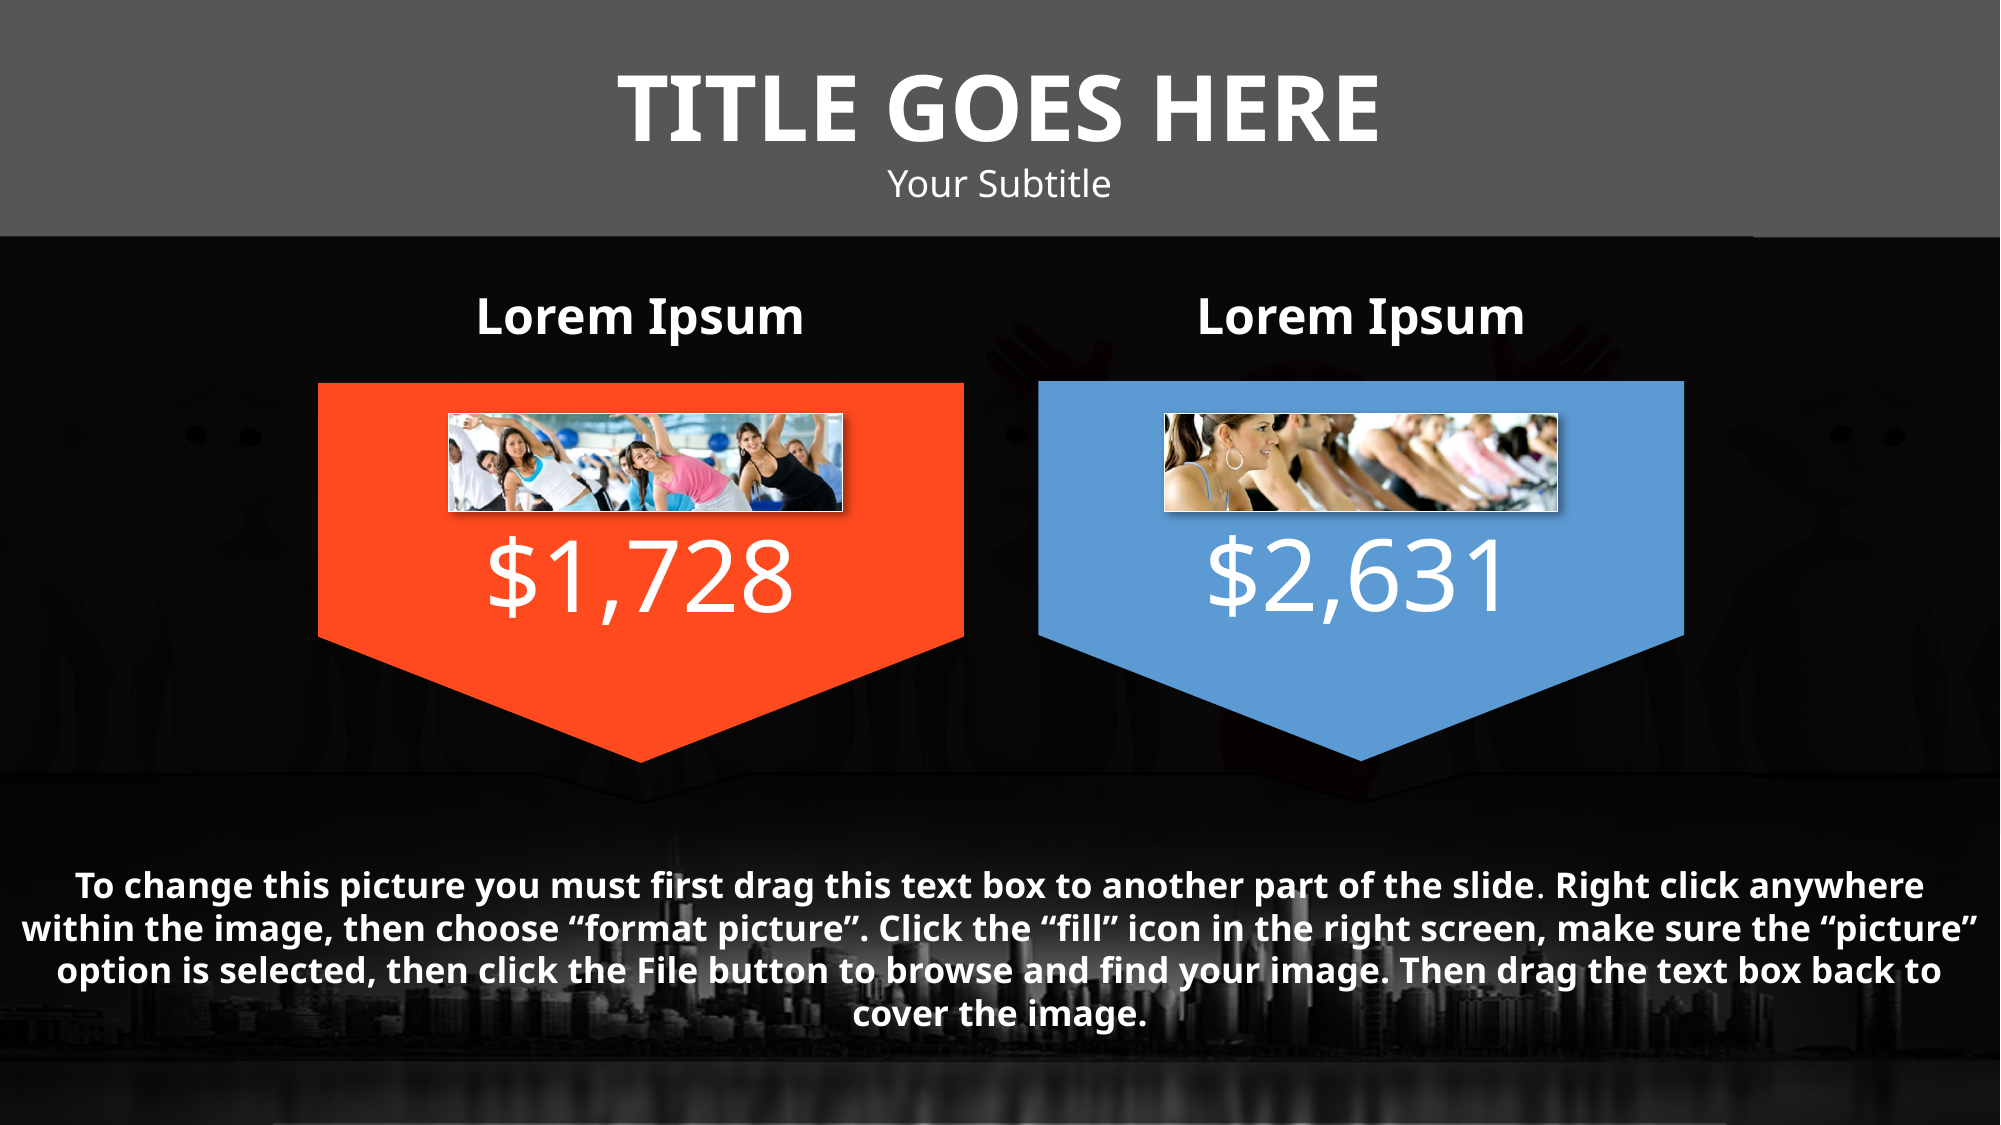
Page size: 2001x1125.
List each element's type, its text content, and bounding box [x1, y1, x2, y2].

text_box TITLE GOES HERE Your Subtitle [548, 42, 1452, 212]
picture [448, 413, 843, 512]
text_box Lorem Ipsum [1183, 284, 1540, 345]
text_box [0, 235, 2000, 806]
text_box $1,728 [316, 381, 965, 765]
text_box Lorem Ipsum [462, 284, 819, 345]
text_box To change this picture you must first drag this text box to another part of the slide. Right click anywhere within the image, then choose “format picture”. Click the “fill” icon in the right screen, make sure the “picture” option is selected, then click the File button to browse and find your image. Then drag the text box back to cover the image. [0, 777, 2000, 1125]
text_box $2,631 [1037, 380, 1686, 763]
picture [1164, 413, 1558, 512]
